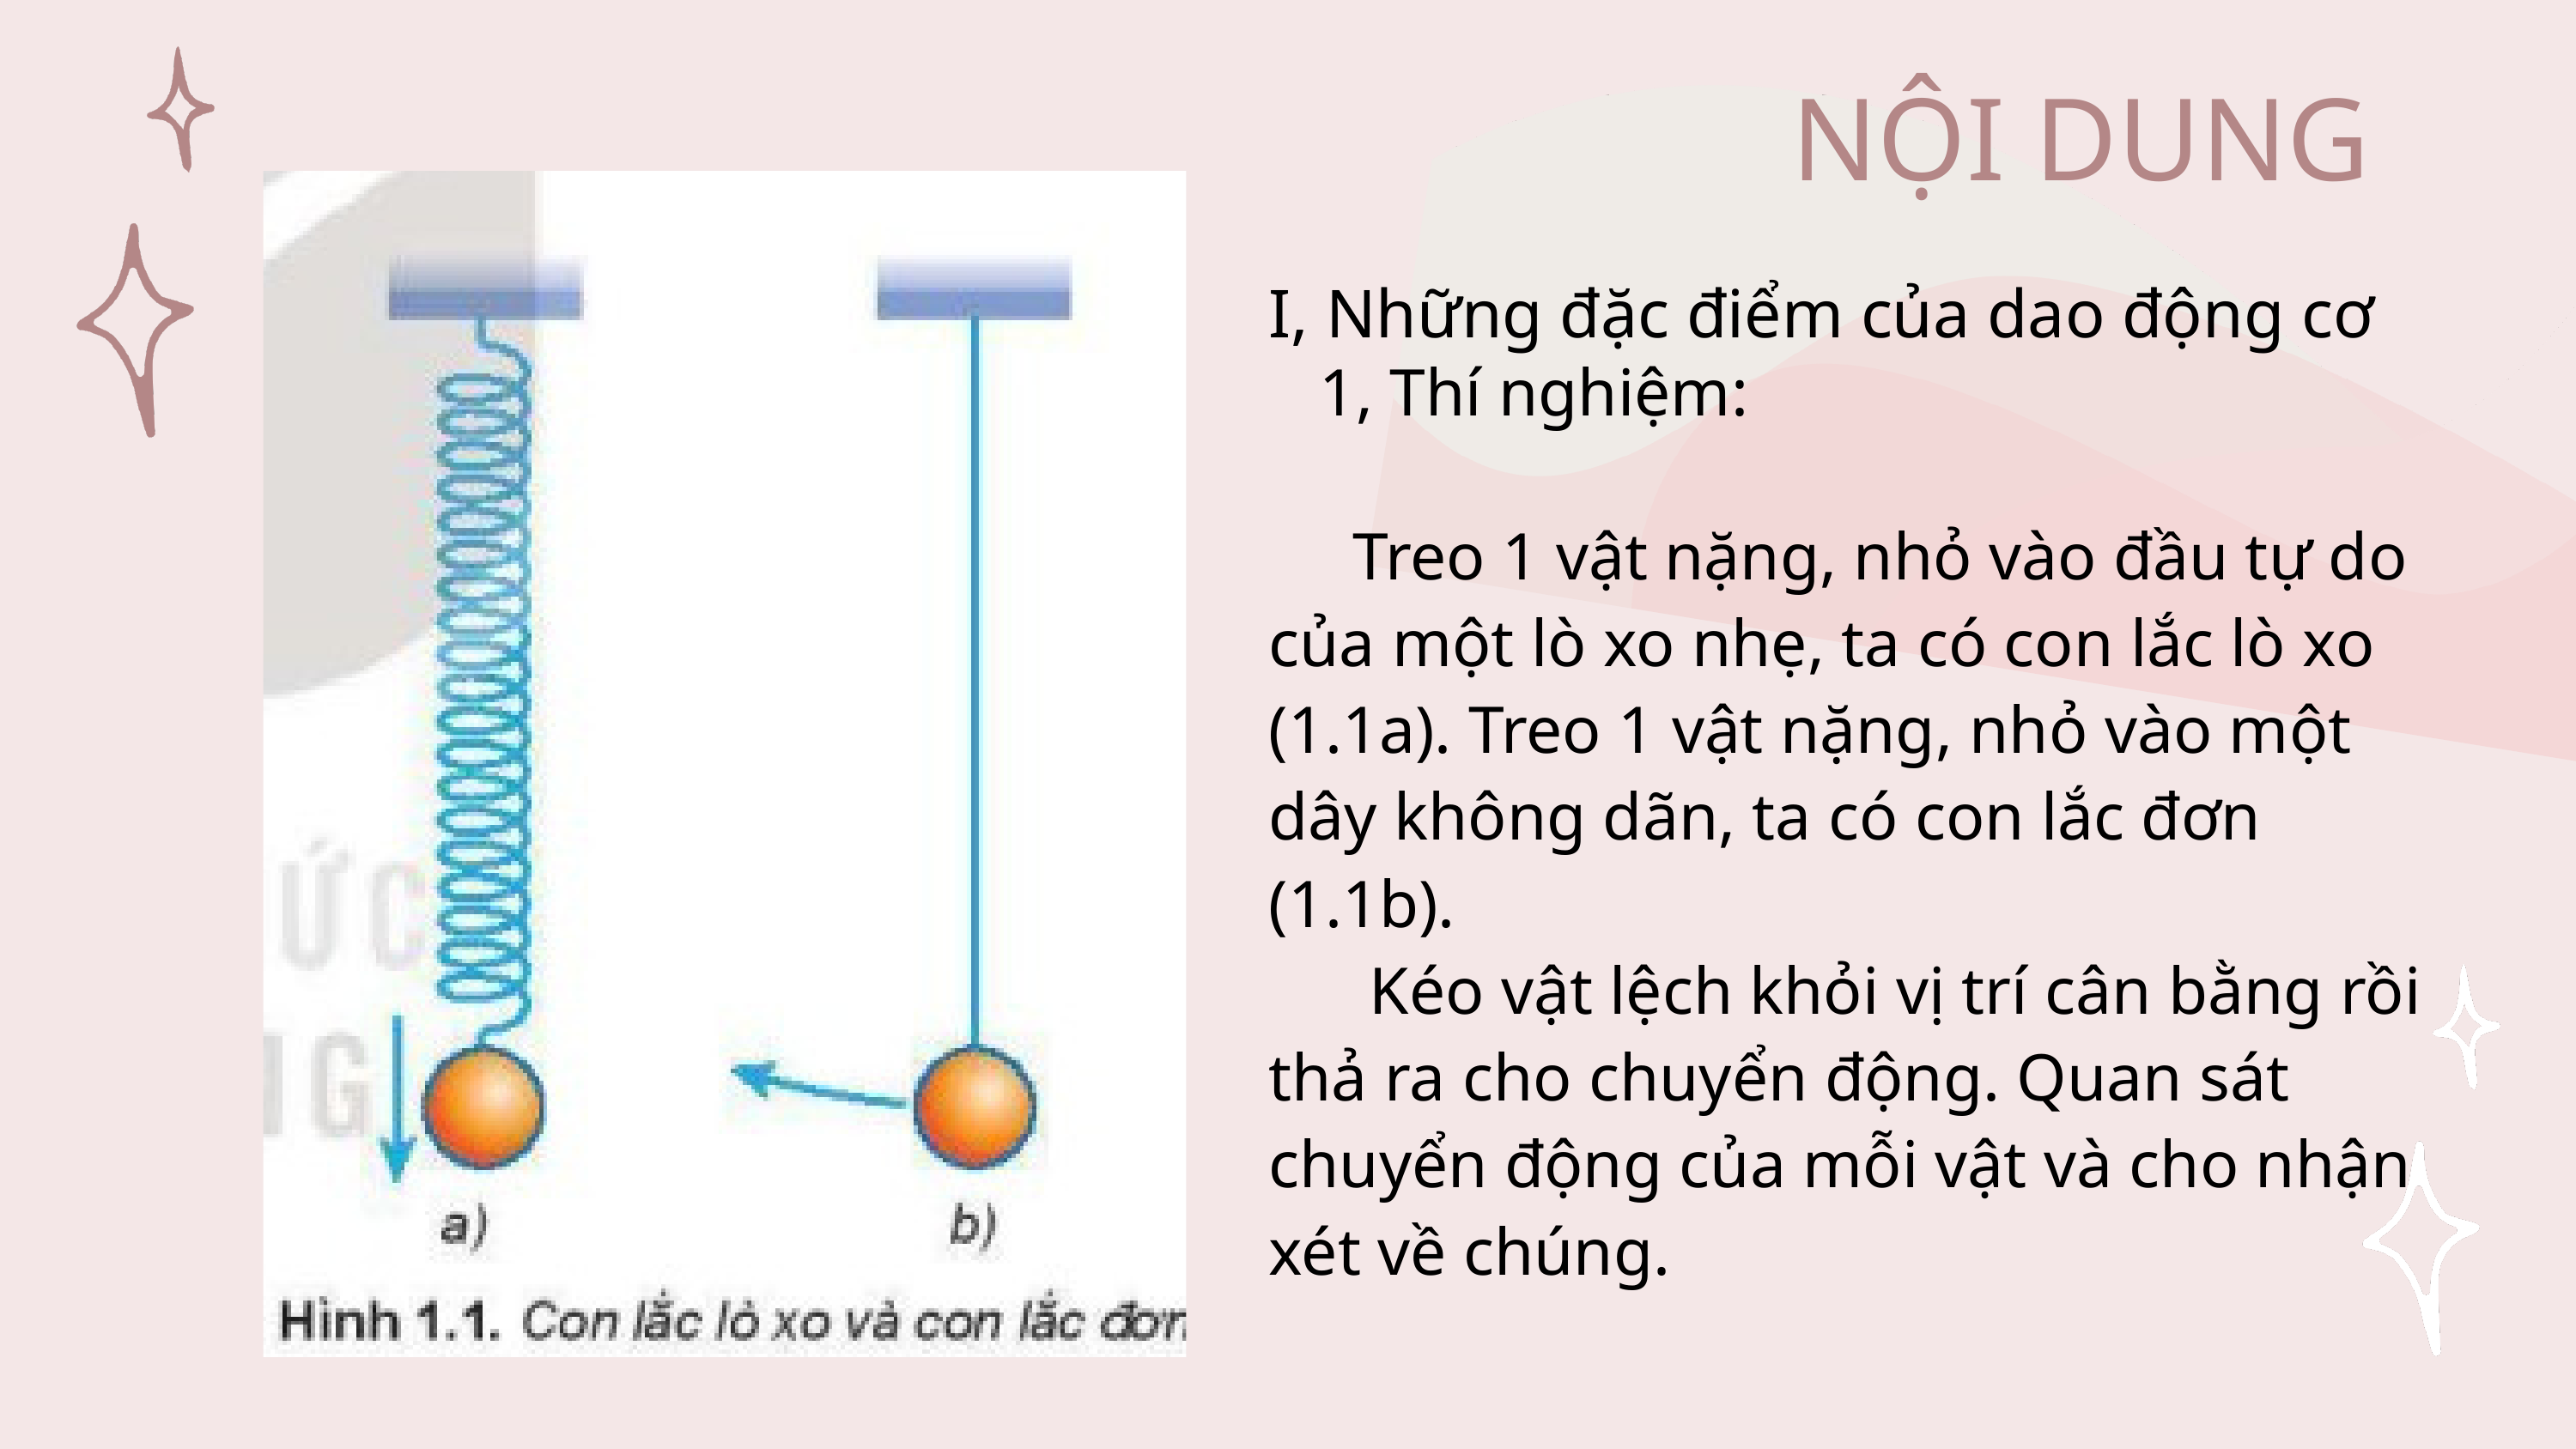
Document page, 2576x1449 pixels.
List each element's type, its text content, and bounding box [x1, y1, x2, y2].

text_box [263, 171, 1187, 1357]
text_box [75, 46, 215, 439]
text_box [1413, 0, 2576, 761]
text_box NỘI DUNG [1585, 100, 2576, 203]
text_box I, Những đặc điểm của dao động cơ 1, Thí nghiệm: Treo 1 vật nặng, nhỏ vào đầu tự do của một lò xo nhẹ, ta có con lắc lò xo (1.1a). Treo 1 vật nặng, nhỏ vào một dây không dãn, ta có con lắc đơn (1.1b). Kéo vật lệch khỏi vị trí cân bằng rồi thả ra cho chuyển động. Quan sát chuyển động của mỗi vật và cho nhận xét về chúng. [1268, 271, 2432, 1370]
text_box [2432, 964, 2501, 1357]
